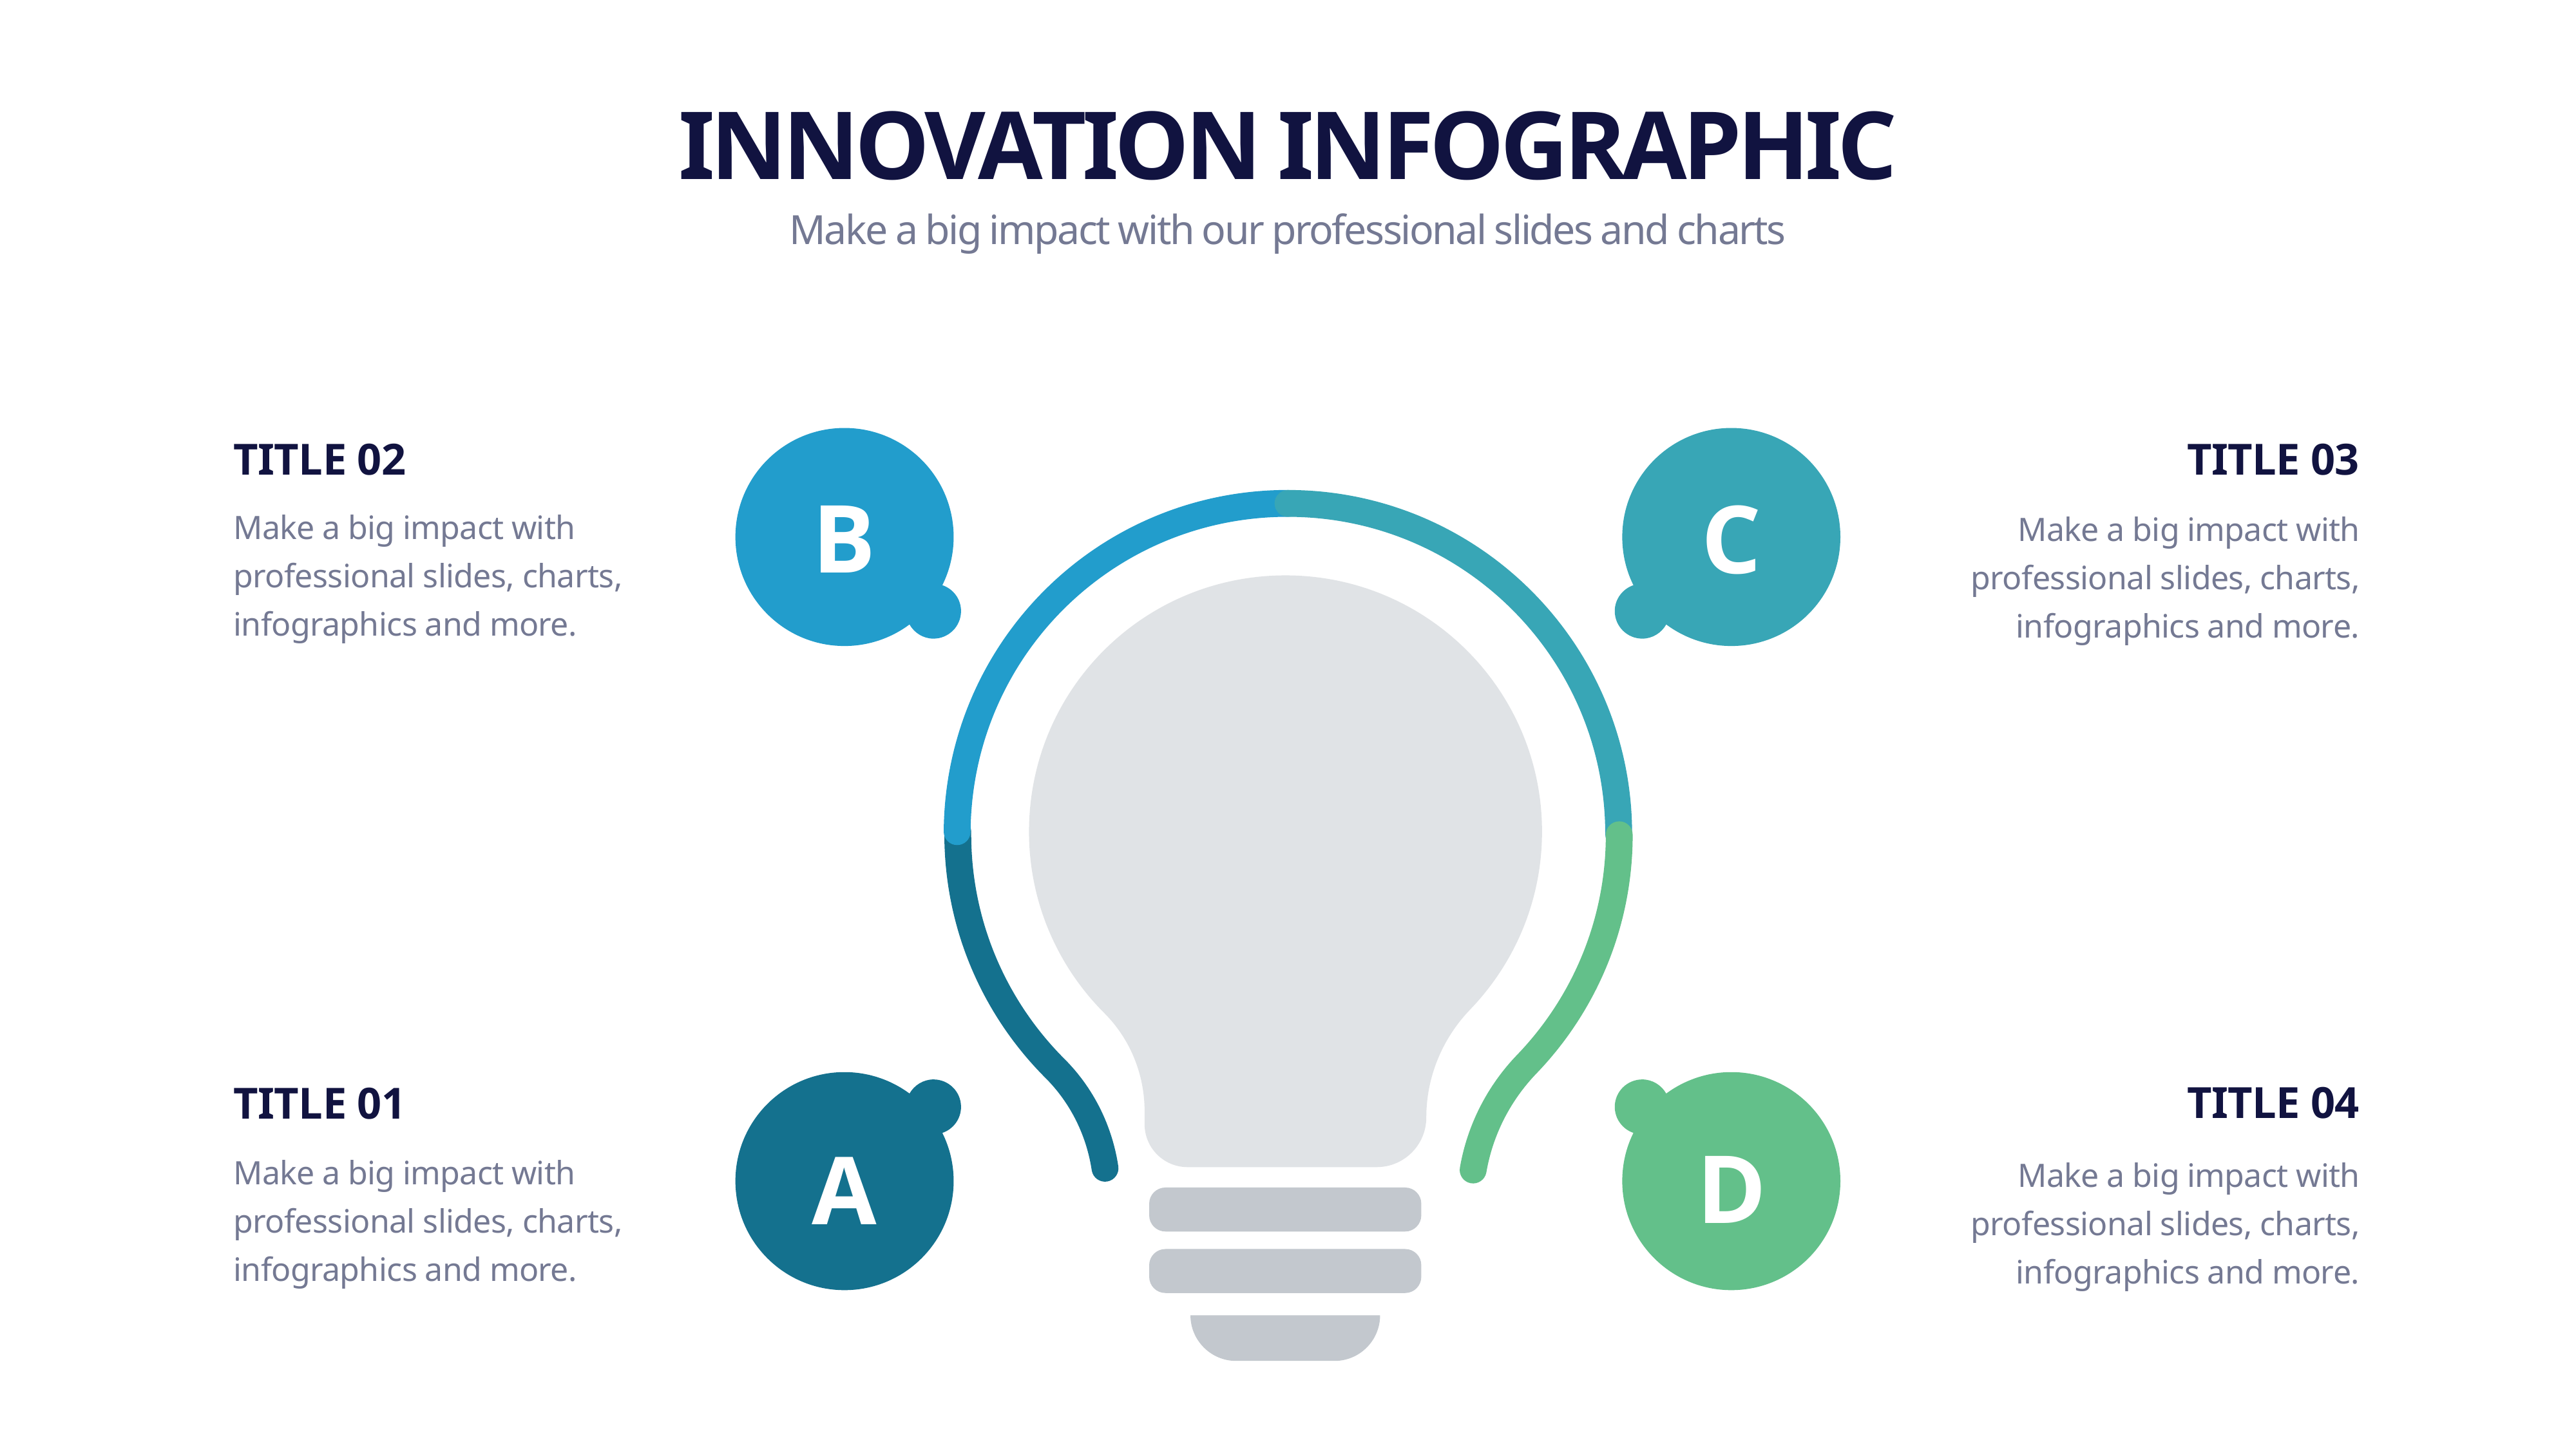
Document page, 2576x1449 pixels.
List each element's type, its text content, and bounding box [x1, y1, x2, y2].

text_box A [761, 1126, 927, 1248]
text_box [1149, 1187, 1422, 1232]
text_box [957, 831, 1105, 1169]
text_box D [1649, 1124, 1814, 1247]
text_box TITLE 04 [1913, 1070, 2369, 1132]
text_box [1149, 1249, 1422, 1293]
text_box [1190, 1315, 1380, 1361]
text_box B [761, 474, 927, 596]
text_box [1288, 503, 1619, 835]
text_box Make a big impact with professional slides, charts, infographics and more. [1913, 494, 2369, 649]
text_box [1614, 1072, 1841, 1291]
text_box [1029, 575, 1542, 1168]
text_box INNOVATION INFOGRAPHIC [160, 80, 2416, 199]
text_box [735, 428, 961, 647]
text_box Make a big impact with professional slides, charts, infographics and more. [224, 1138, 680, 1293]
text_box [1473, 835, 1619, 1170]
text_box TITLE 01 [224, 1071, 680, 1132]
text_box TITLE 03 [1913, 427, 2369, 488]
text_box [957, 503, 1288, 832]
text_box [735, 1072, 961, 1291]
text_box [1614, 428, 1841, 647]
text_box Make a big impact with professional slides, charts, infographics and more. [224, 492, 680, 647]
text_box TITLE 02 [224, 427, 680, 488]
text_box C [1649, 474, 1814, 597]
text_box Make a big impact with our professional slides and charts [160, 199, 2416, 258]
text_box Make a big impact with professional slides, charts, infographics and more. [1913, 1141, 2369, 1295]
